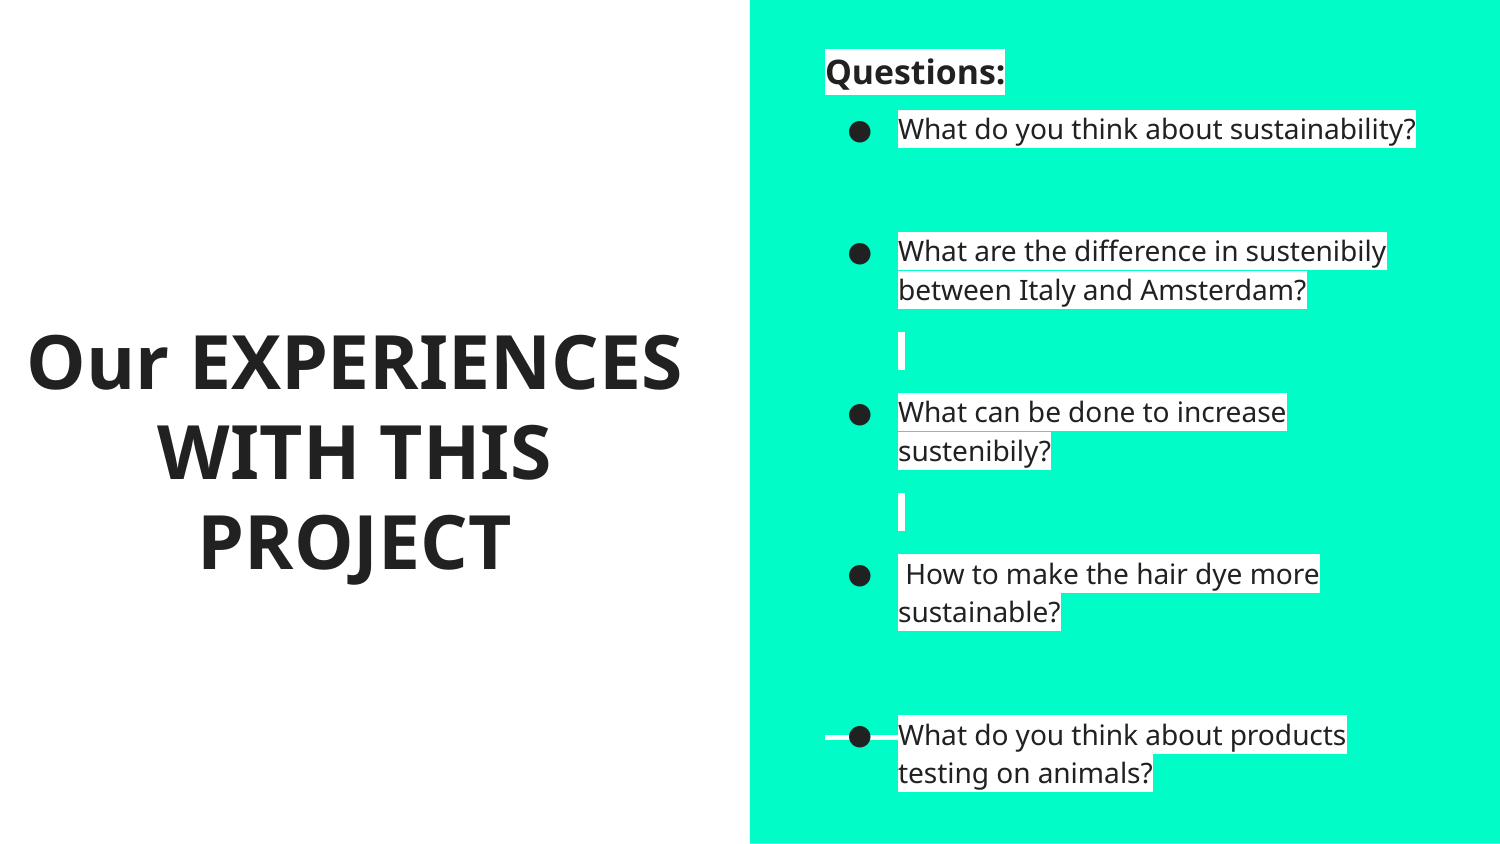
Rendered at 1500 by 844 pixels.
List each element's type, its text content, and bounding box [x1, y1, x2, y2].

title Our EXPERIENCES WITH THIS PROJECT [0, 146, 710, 600]
list Questions: What do you think about sustainability? What are the difference in sustenibily between Italy and Amsterdam? What can be done to increase sustenibily? How to make the hair dye more sustainable? What do you think about products testing on animals? [810, 24, 1440, 811]
